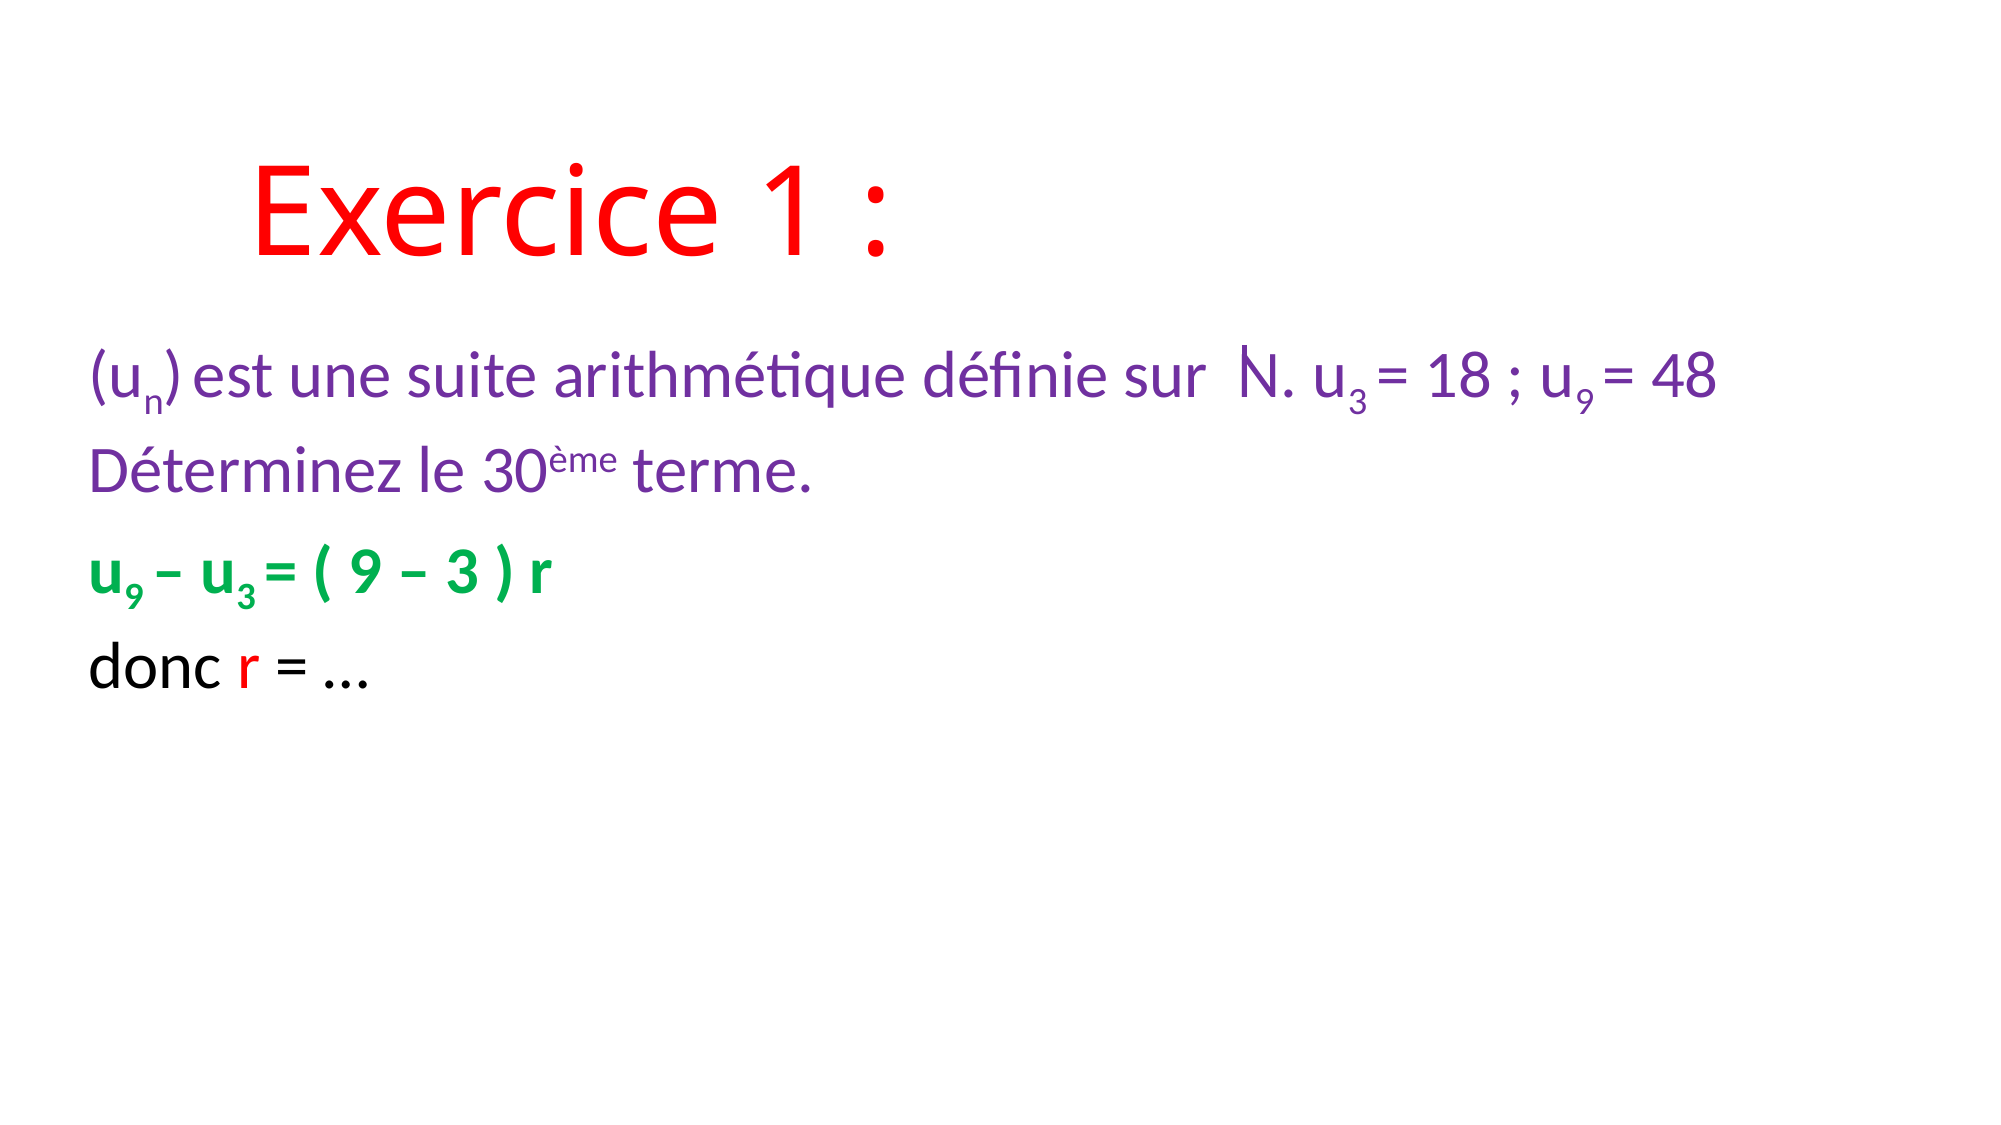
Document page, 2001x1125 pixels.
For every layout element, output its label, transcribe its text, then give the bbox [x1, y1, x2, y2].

title Exercice 1 : [232, 84, 1733, 291]
subtitle (un) est une suite arithmétique définie sur N. u3 = 18 ; u9 = 48 Déterminez le 30ème terme. u9 – u3 = ( 9 – 3 ) r donc r = … [73, 324, 1961, 1081]
